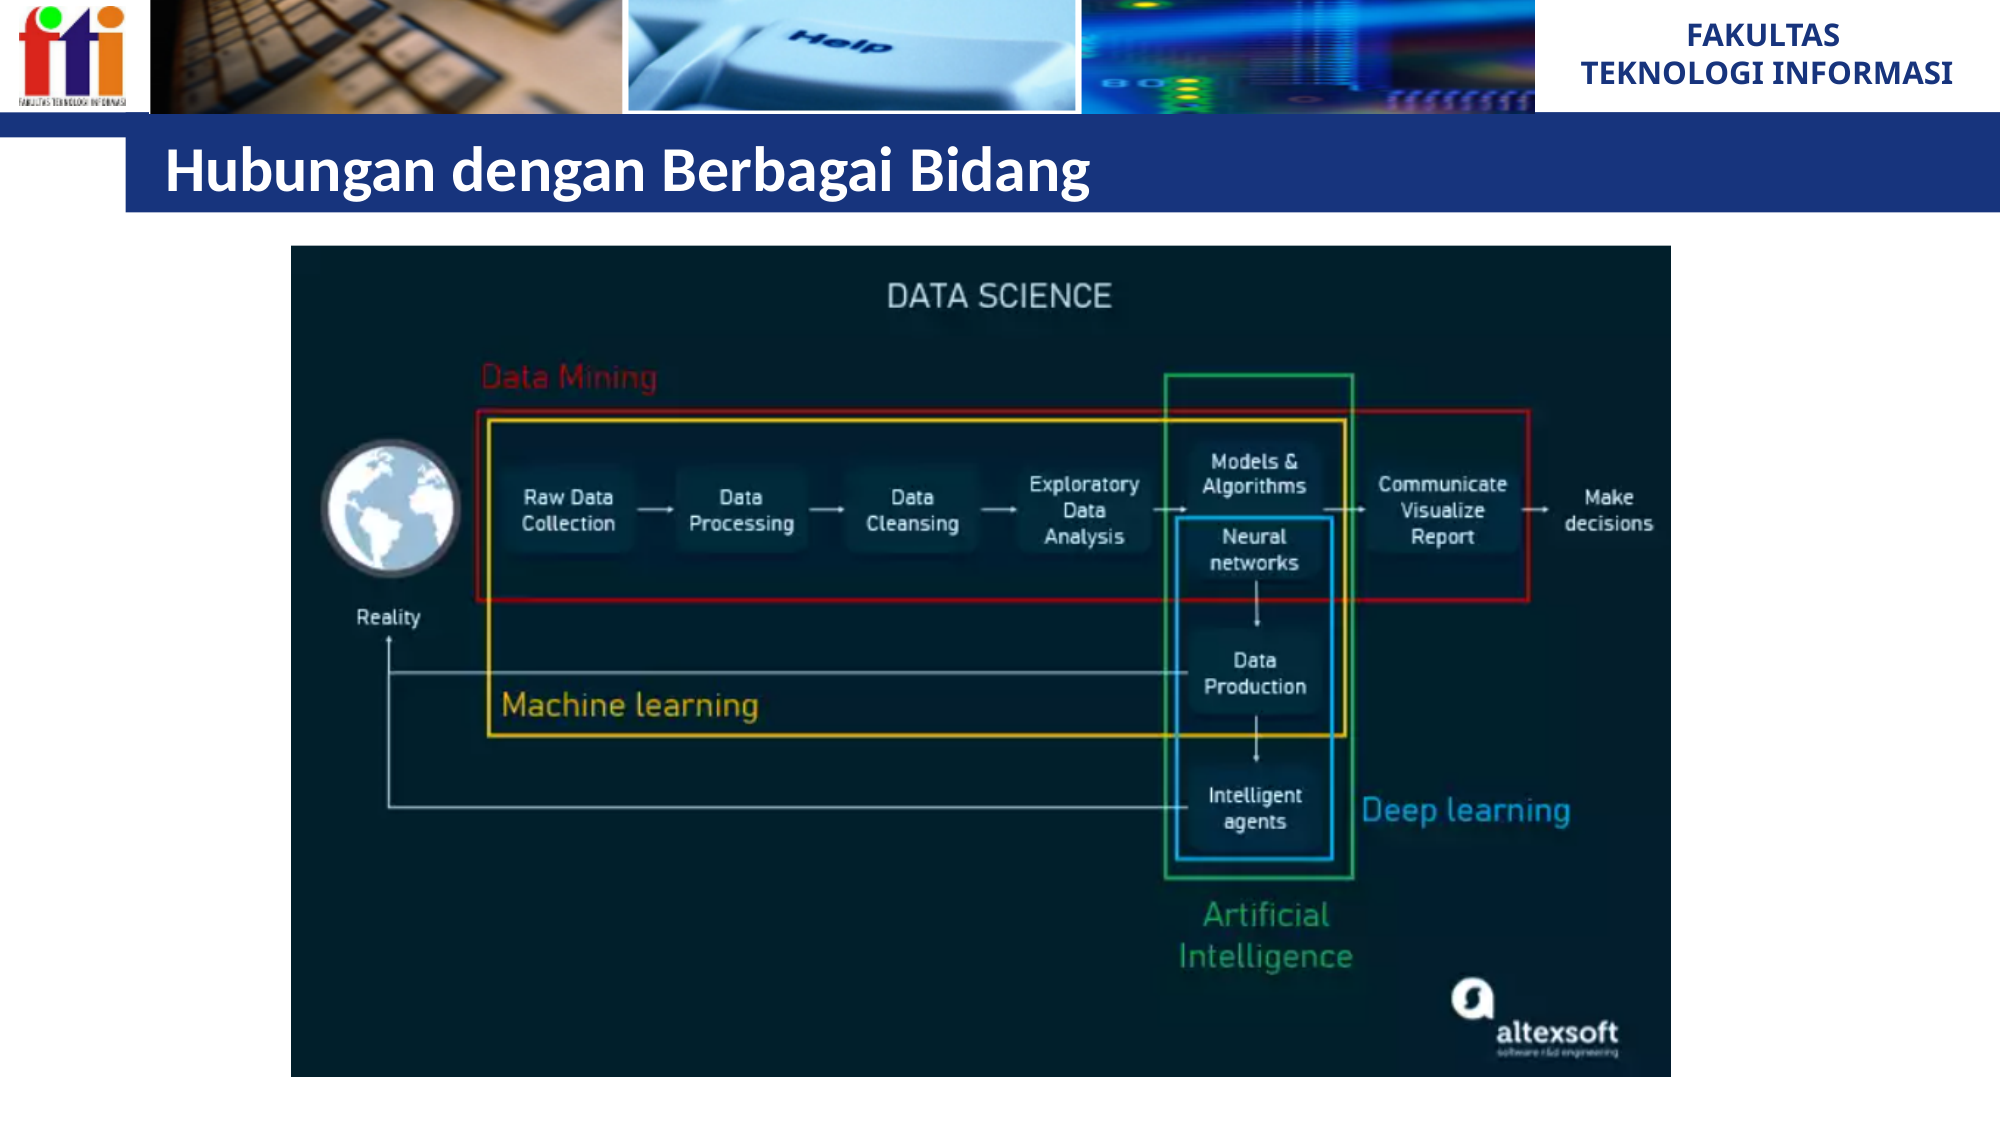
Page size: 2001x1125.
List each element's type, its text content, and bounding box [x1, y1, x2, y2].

picture [19, 6, 126, 106]
picture [149, 0, 1535, 114]
picture [290, 243, 1671, 1077]
title Hubungan dengan Berbagai Bidang [149, 119, 1934, 213]
